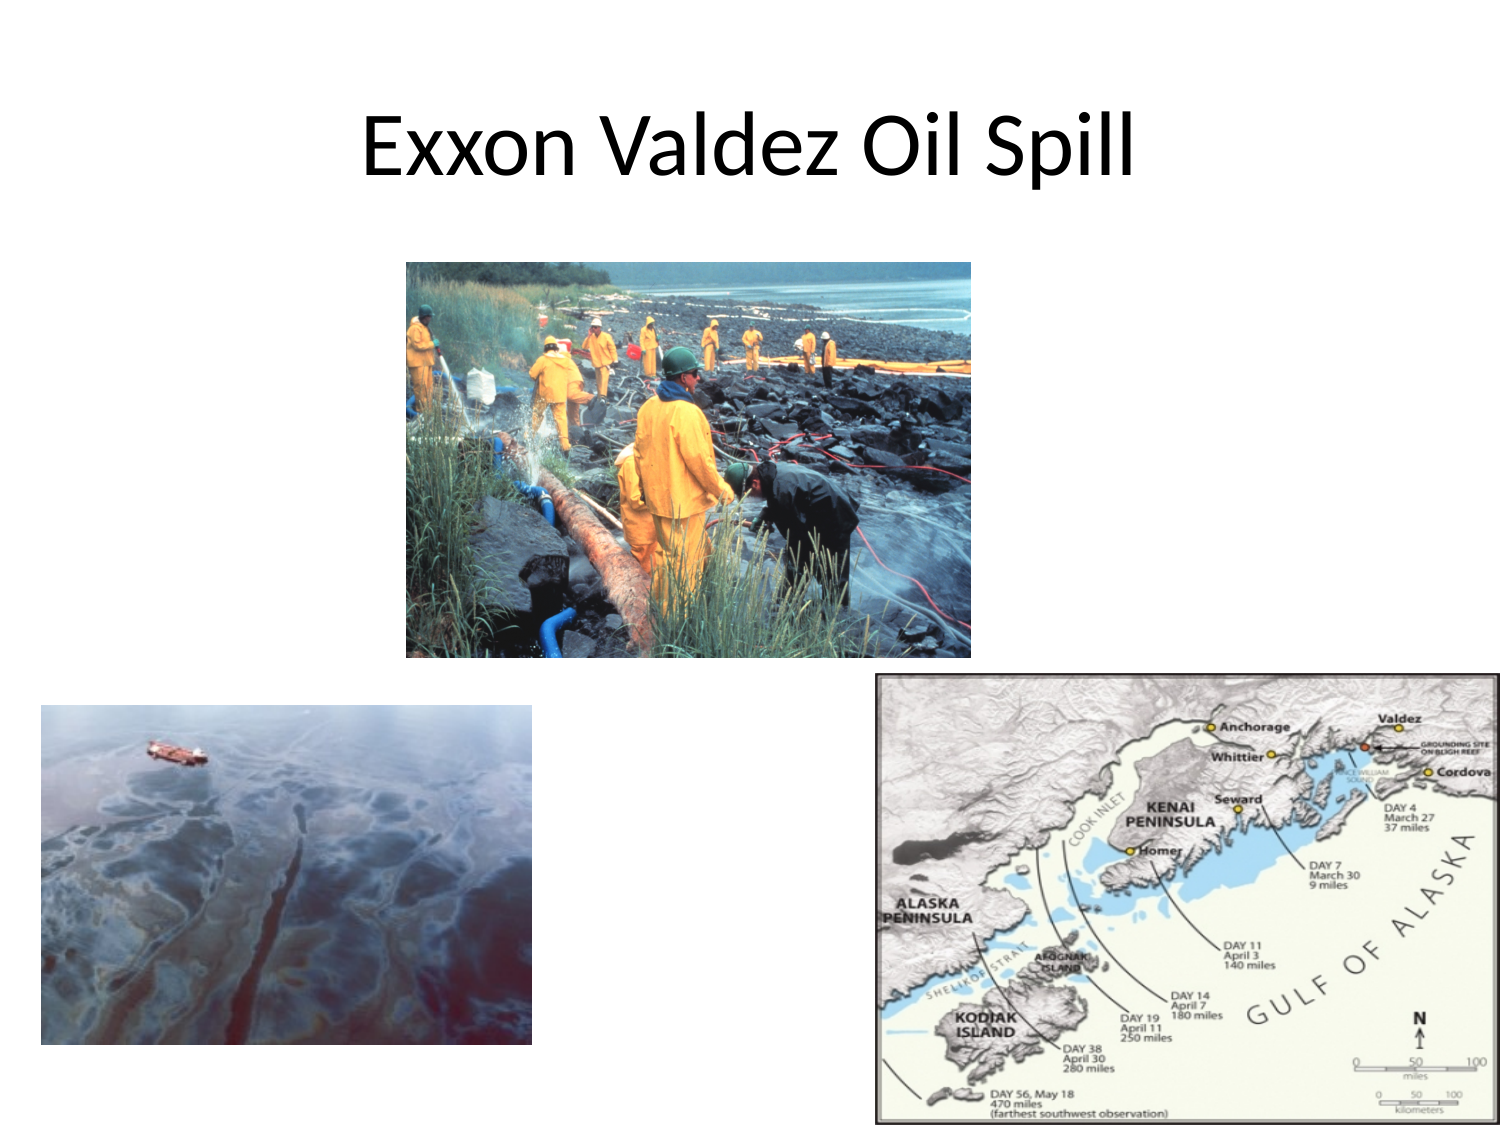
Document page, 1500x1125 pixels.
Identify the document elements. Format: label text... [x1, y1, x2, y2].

picture [41, 705, 532, 1045]
picture [406, 262, 971, 658]
picture [875, 673, 1500, 1125]
title Exxon Valdez Oil Spill [75, 45, 1425, 233]
